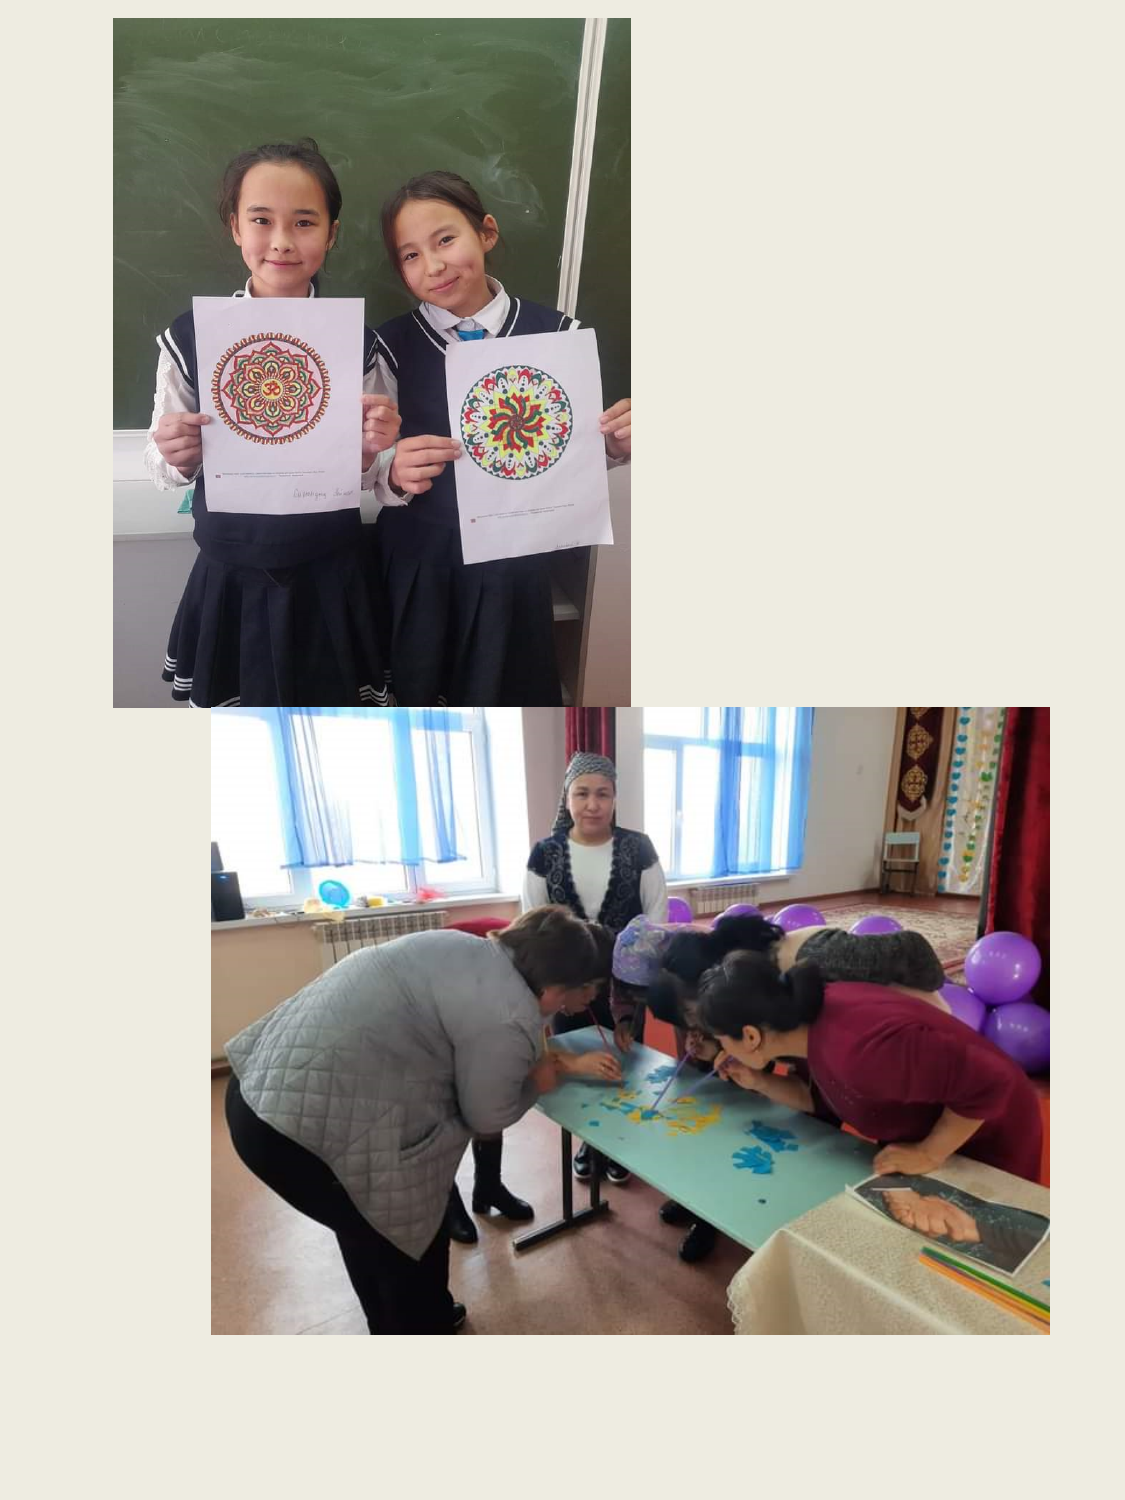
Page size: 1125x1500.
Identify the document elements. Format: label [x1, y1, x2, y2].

picture [113, 17, 1050, 1336]
